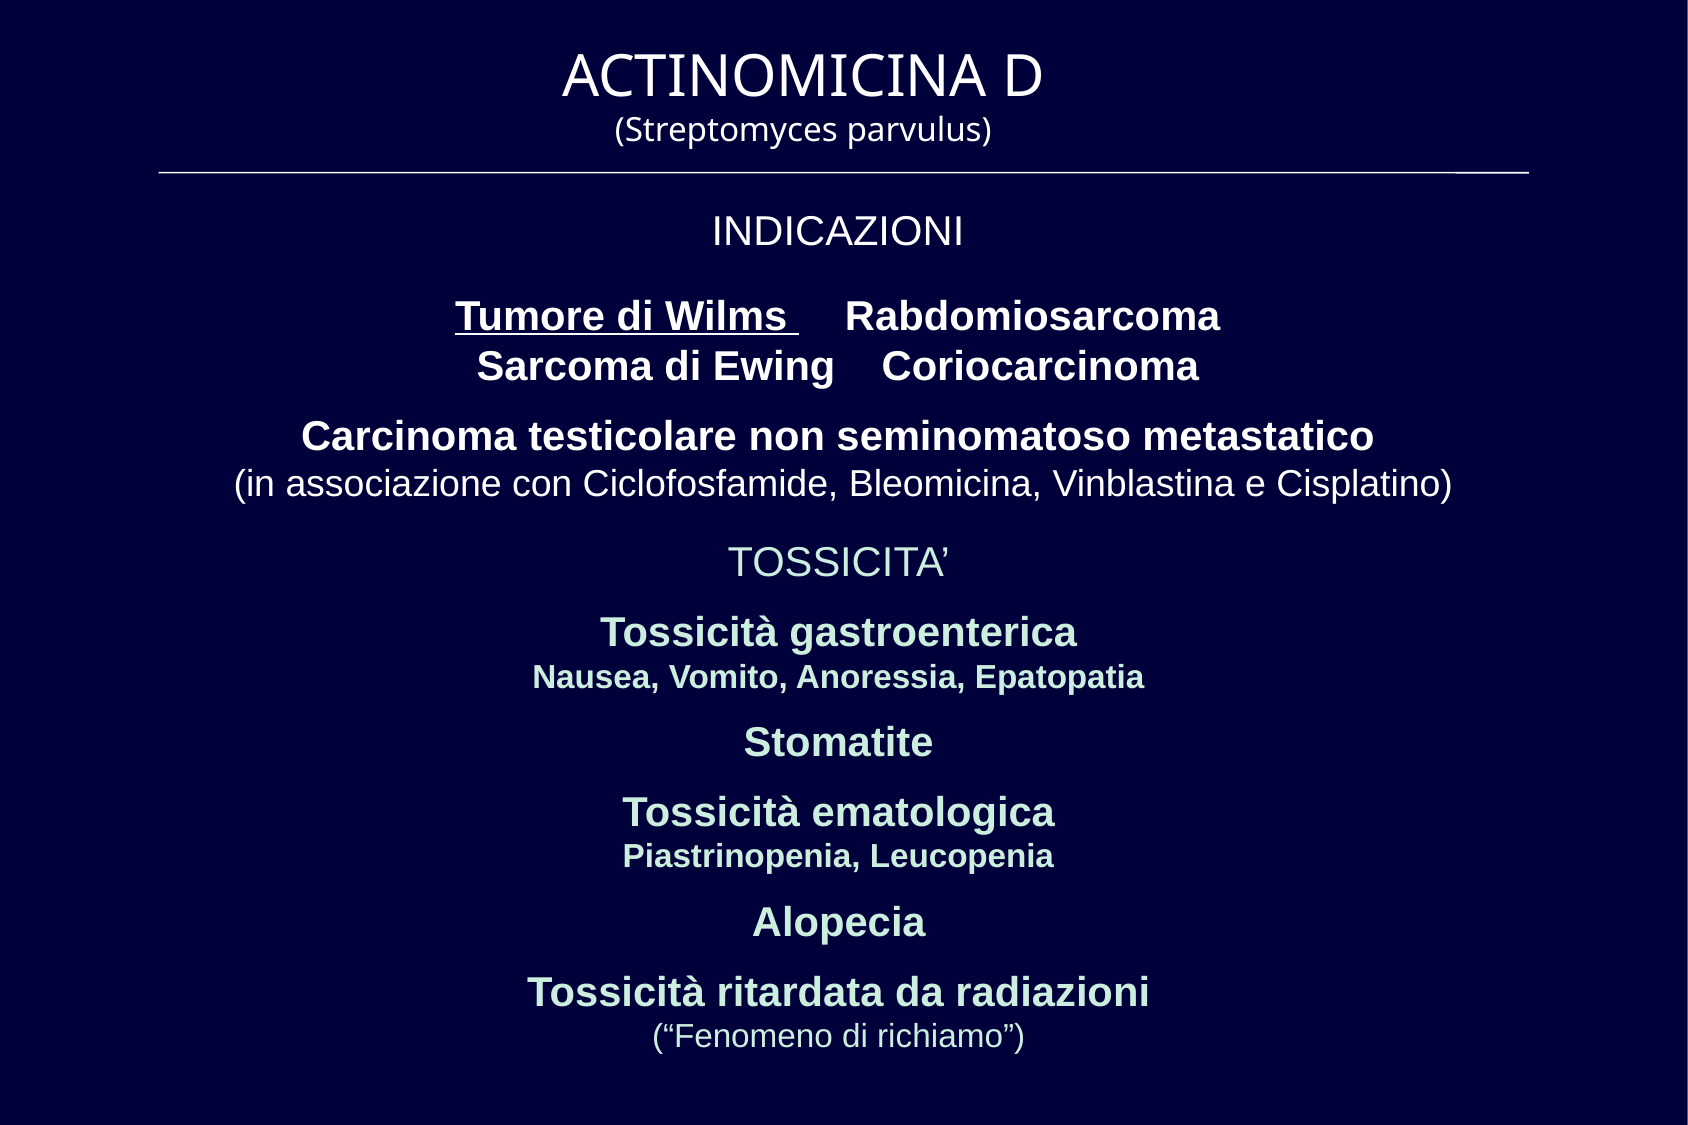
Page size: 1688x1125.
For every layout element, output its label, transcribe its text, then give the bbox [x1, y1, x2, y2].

text_box ACTINOMICINA D (Streptomyces parvulus) [430, 30, 1177, 157]
text_box INDICAZIONI Tumore di Wilms Rabdomiosarcoma Sarcoma di Ewing Coriocarcinoma Carcinoma testicolare non seminomatoso metastatico (in associazione con Ciclofosfamide, Bleomicina, Vinblastina e Cisplatino) [111, 196, 1565, 512]
text_box TOSSICITA’ Tossicità gastroenterica Nausea, Vomito, Anoressia, Epatopatia Stomatite Tossicità ematologica Piastrinopenia, Leucopenia Alopecia Tossicità ritardata da radiazioni (“Fenomeno di richiamo”) [323, 527, 1354, 1063]
